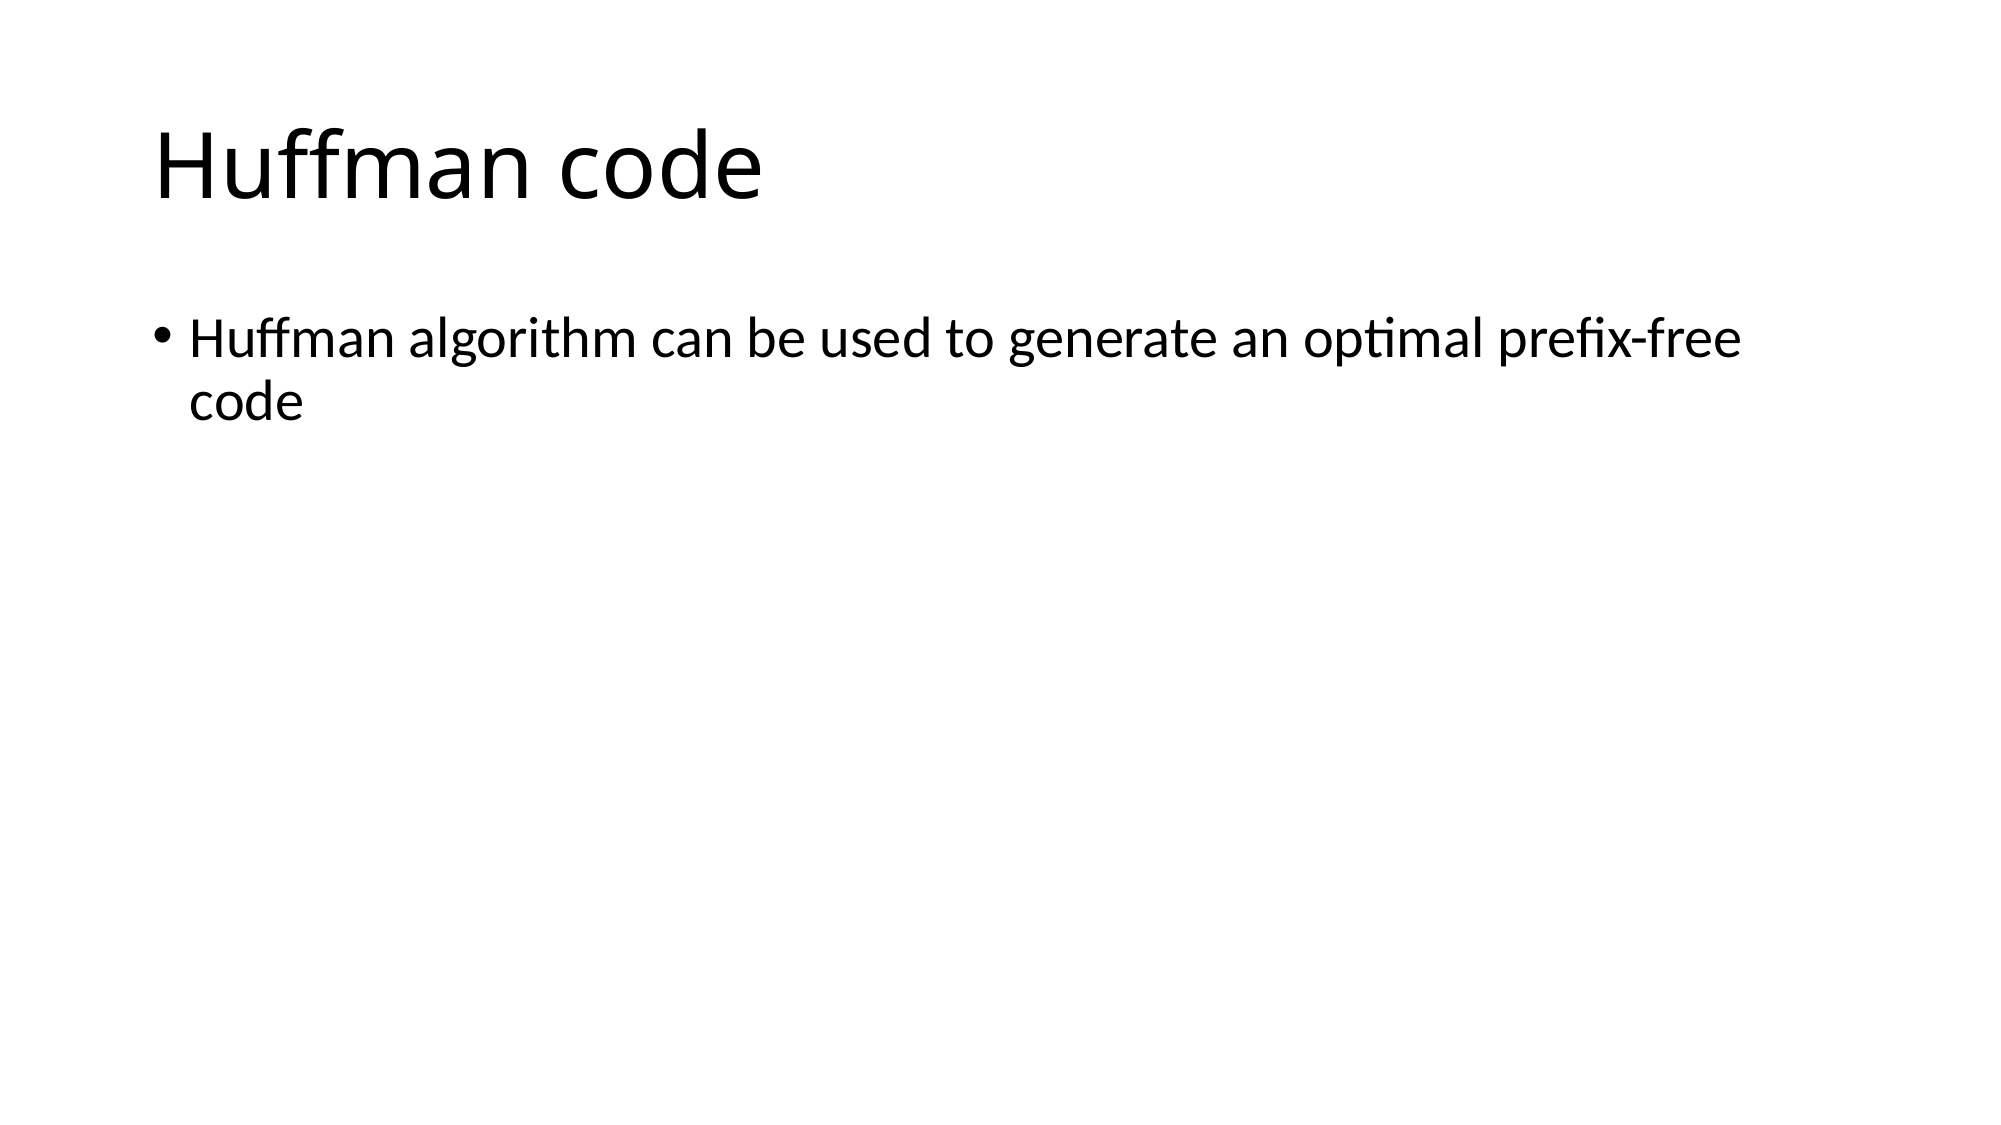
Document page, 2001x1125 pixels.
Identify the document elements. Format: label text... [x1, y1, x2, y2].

title Huffman code [137, 59, 1863, 278]
list Huffman algorithm can be used to generate an optimal prefix-free code [137, 299, 1863, 1014]
